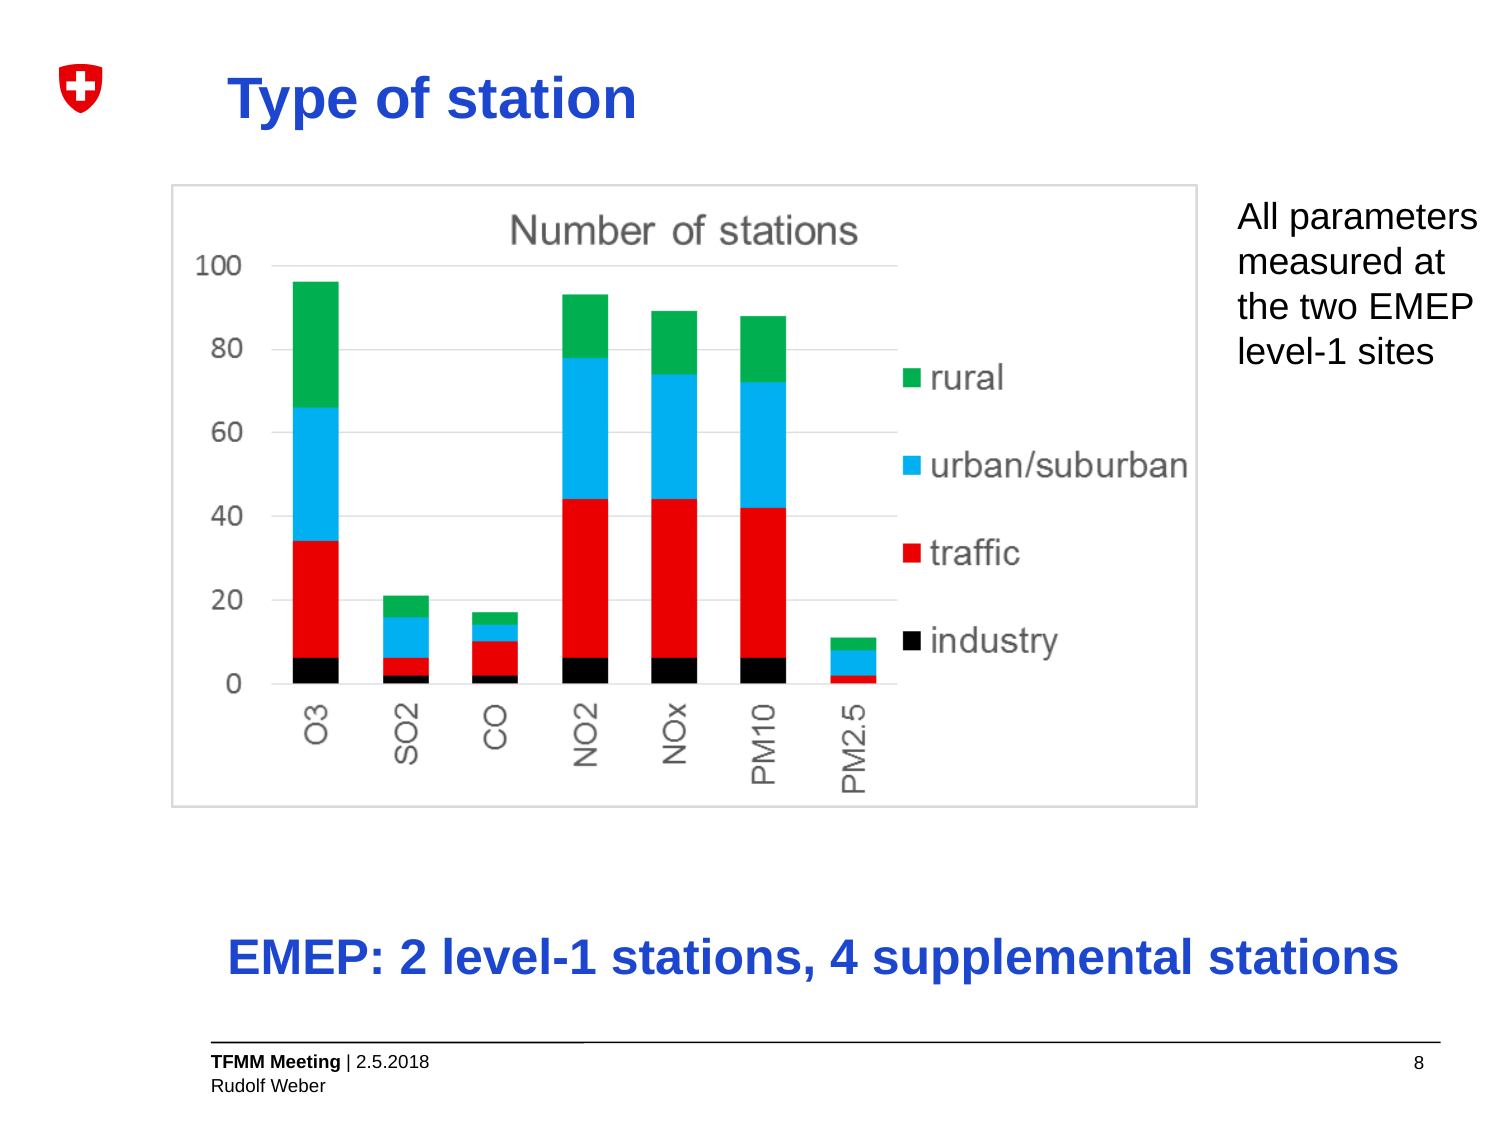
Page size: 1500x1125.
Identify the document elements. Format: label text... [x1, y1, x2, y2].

text_box Type of station [212, 53, 1471, 150]
picture [171, 184, 1198, 808]
text_box All parameters measured at the two EMEP level-1 sites [1222, 184, 1500, 380]
text_box EMEP: 2 level-1 stations, 4 supplemental stations [212, 916, 1436, 992]
picture [59, 64, 103, 114]
